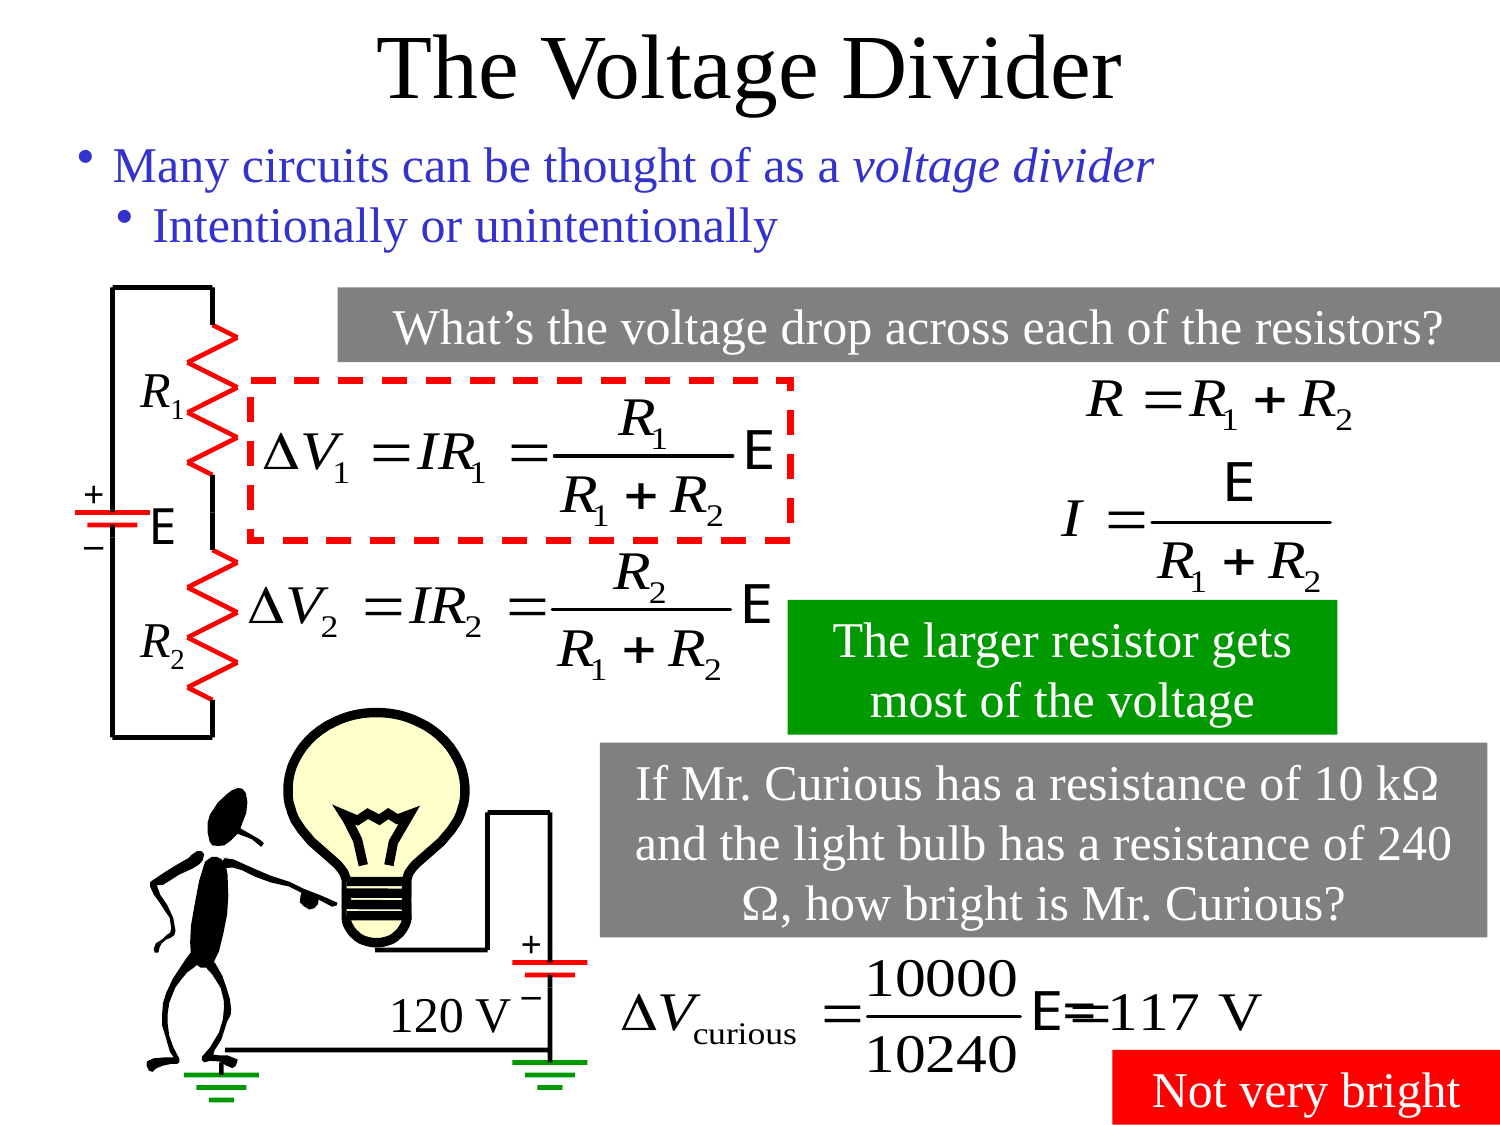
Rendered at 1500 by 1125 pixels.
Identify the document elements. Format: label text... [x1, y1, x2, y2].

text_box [99, 599, 232, 651]
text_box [253, 383, 788, 536]
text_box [1049, 449, 1343, 605]
text_box Not very bright [1112, 1049, 1500, 1125]
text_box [610, 944, 1274, 1085]
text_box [99, 374, 326, 426]
text_box R2 [112, 660, 213, 683]
text_box If Mr. Curious has a resistance of 10 k and the light bulb has a resistance of 240 , how bright is Mr. Curious? [599, 742, 1488, 938]
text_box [146, 712, 588, 1101]
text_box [1074, 362, 1363, 445]
text_box The larger resistor gets most of the voltage [787, 599, 1338, 735]
text_box R1 [112, 349, 213, 373]
text_box The Voltage Divider [0, 0, 1500, 125]
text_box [62, 462, 151, 573]
text_box E [154, 487, 213, 563]
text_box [237, 537, 788, 692]
text_box Many circuits can be thought of as a voltage divider Intentionally or unintentionally [62, 124, 1288, 260]
text_box What’s the voltage drop across each of the resistors? [337, 287, 1500, 363]
